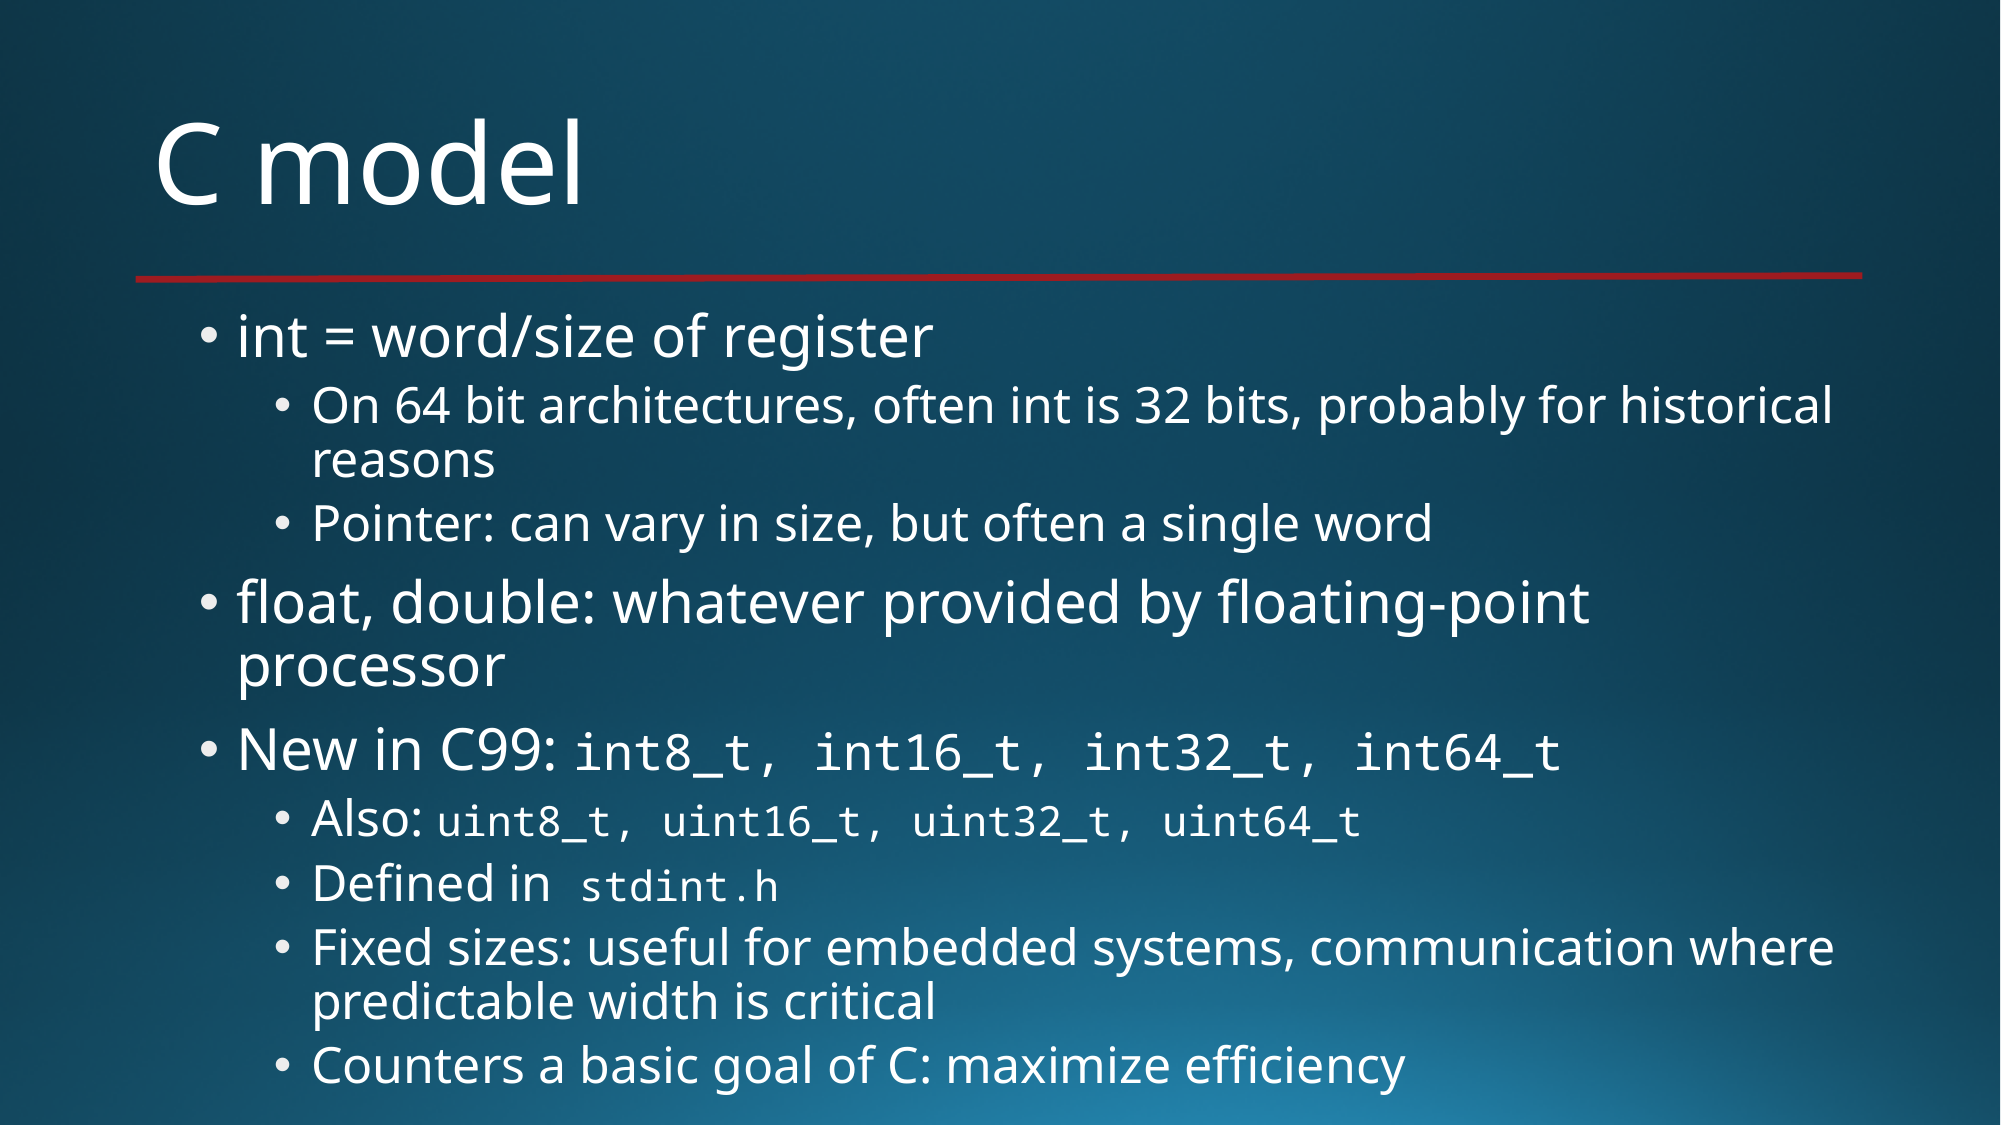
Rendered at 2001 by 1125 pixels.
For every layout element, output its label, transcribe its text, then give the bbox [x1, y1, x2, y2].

title C model [137, 59, 1863, 278]
list int = word/size of register On 64 bit architectures, often int is 32 bits, probably for historical reasons Pointer: can vary in size, but often a single word float, double: whatever provided by floating-point processor New in C99: int8_t, int16_t, int32_t, int64_t Also: uint8_t, uint16_t, uint32_t, uint64_t Defined in stdint.h Fixed sizes: useful for embedded systems, communication where predictable width is critical Counters a basic goal of C: maximize efficiency [183, 299, 1863, 1014]
picture [0, 0, 2001, 1125]
